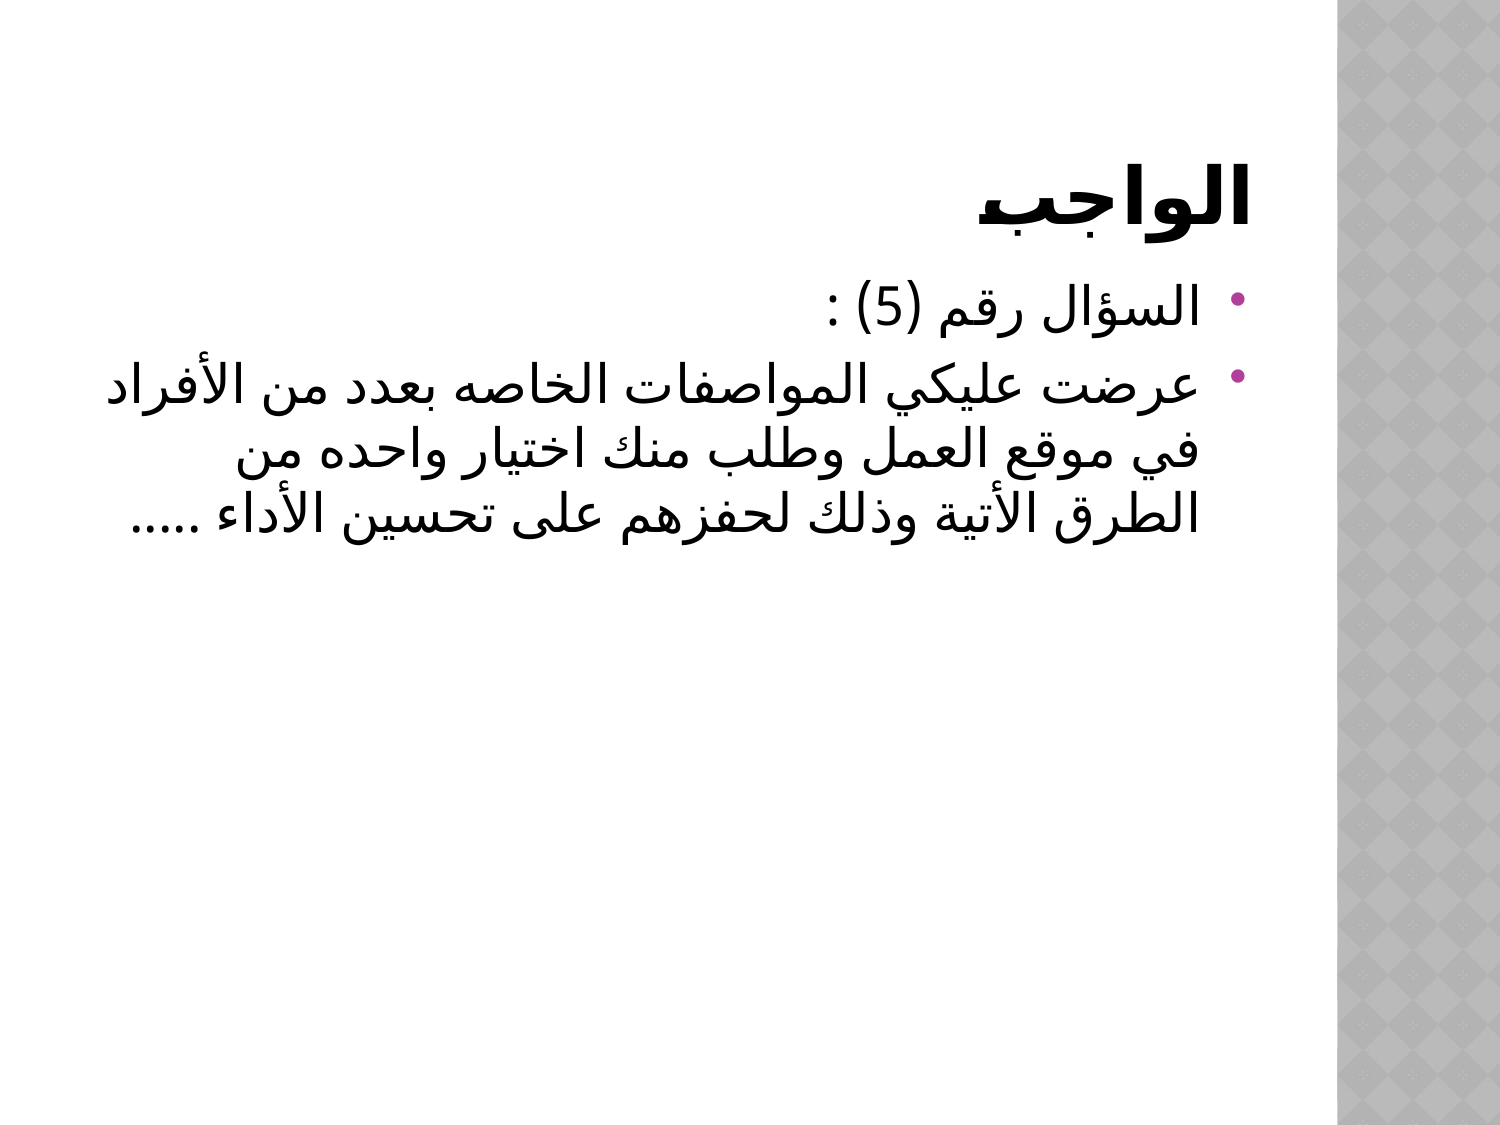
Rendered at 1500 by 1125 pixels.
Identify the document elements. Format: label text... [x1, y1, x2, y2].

title الواجب [75, 52, 1263, 240]
list السؤال رقم (5) : عرضت عليكي المواصفات الخاصه بعدد من الأفراد في موقع العمل وطلب منك اختيار واحده من الطرق الأتية وذلك لحفزهم على تحسين الأداء ..... [75, 264, 1263, 1059]
